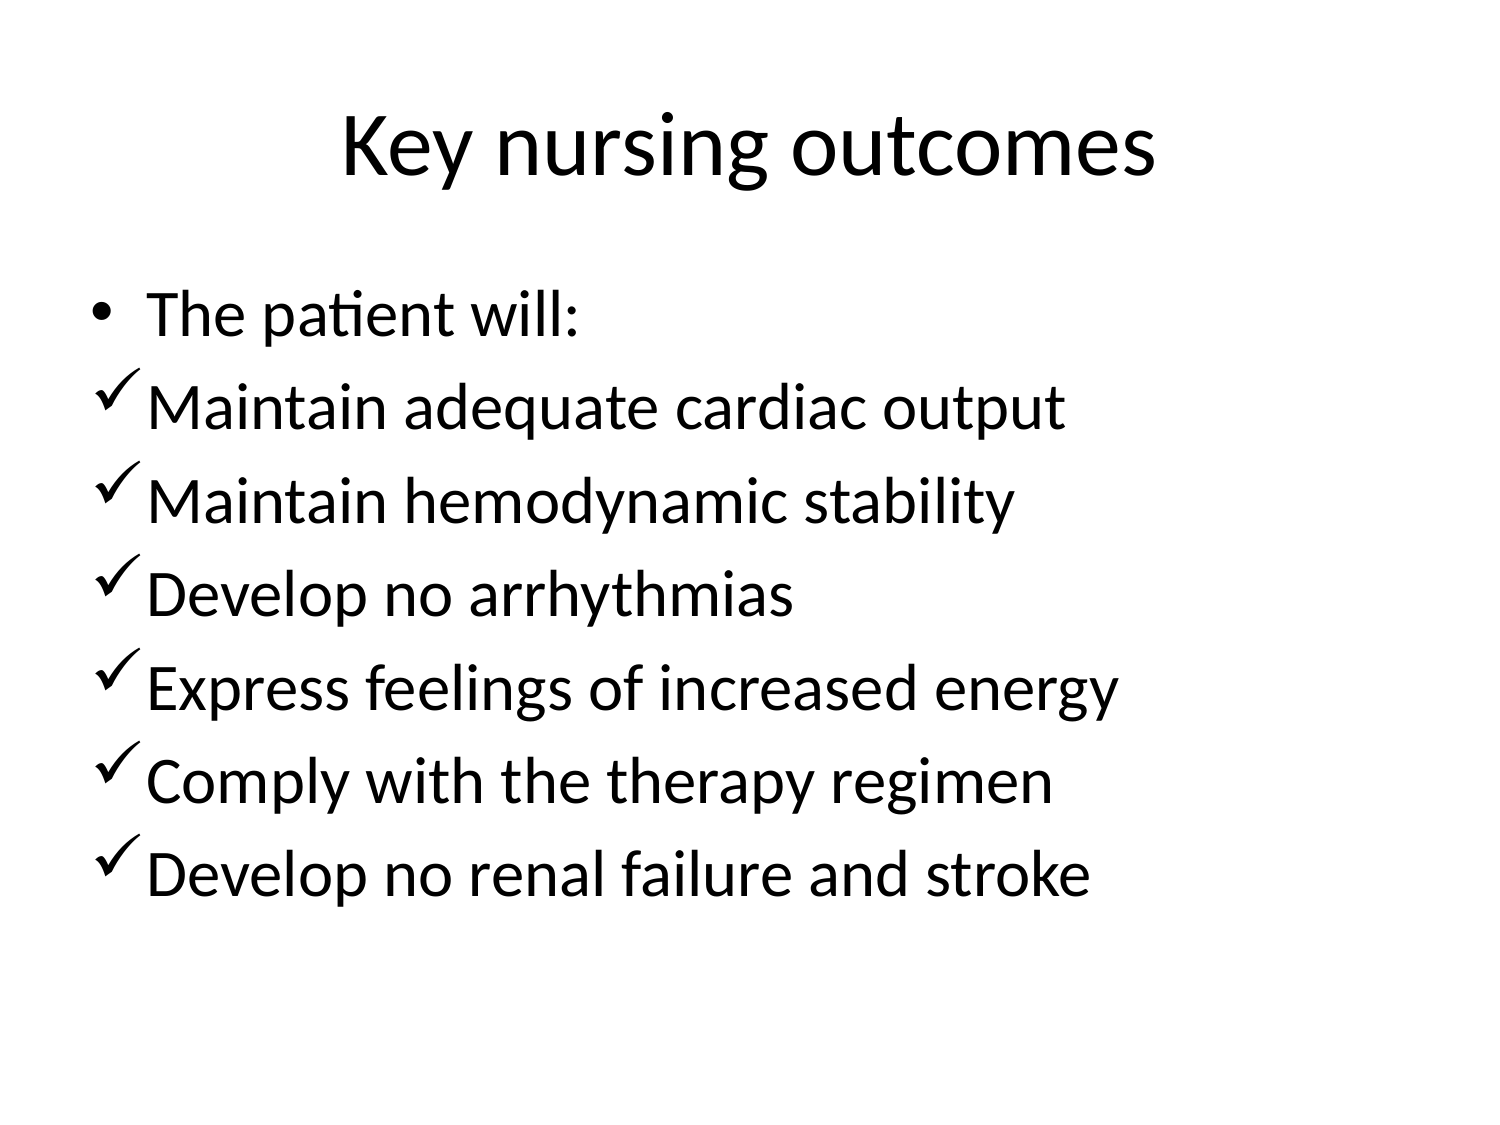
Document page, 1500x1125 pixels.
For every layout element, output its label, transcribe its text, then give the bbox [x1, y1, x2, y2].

title Key nursing outcomes [75, 45, 1425, 233]
list The patient will: Maintain adequate cardiac output Maintain hemodynamic stability Develop no arrhythmias Express feelings of increased energy Comply with the therapy regimen Develop no renal failure and stroke [75, 262, 1425, 1005]
